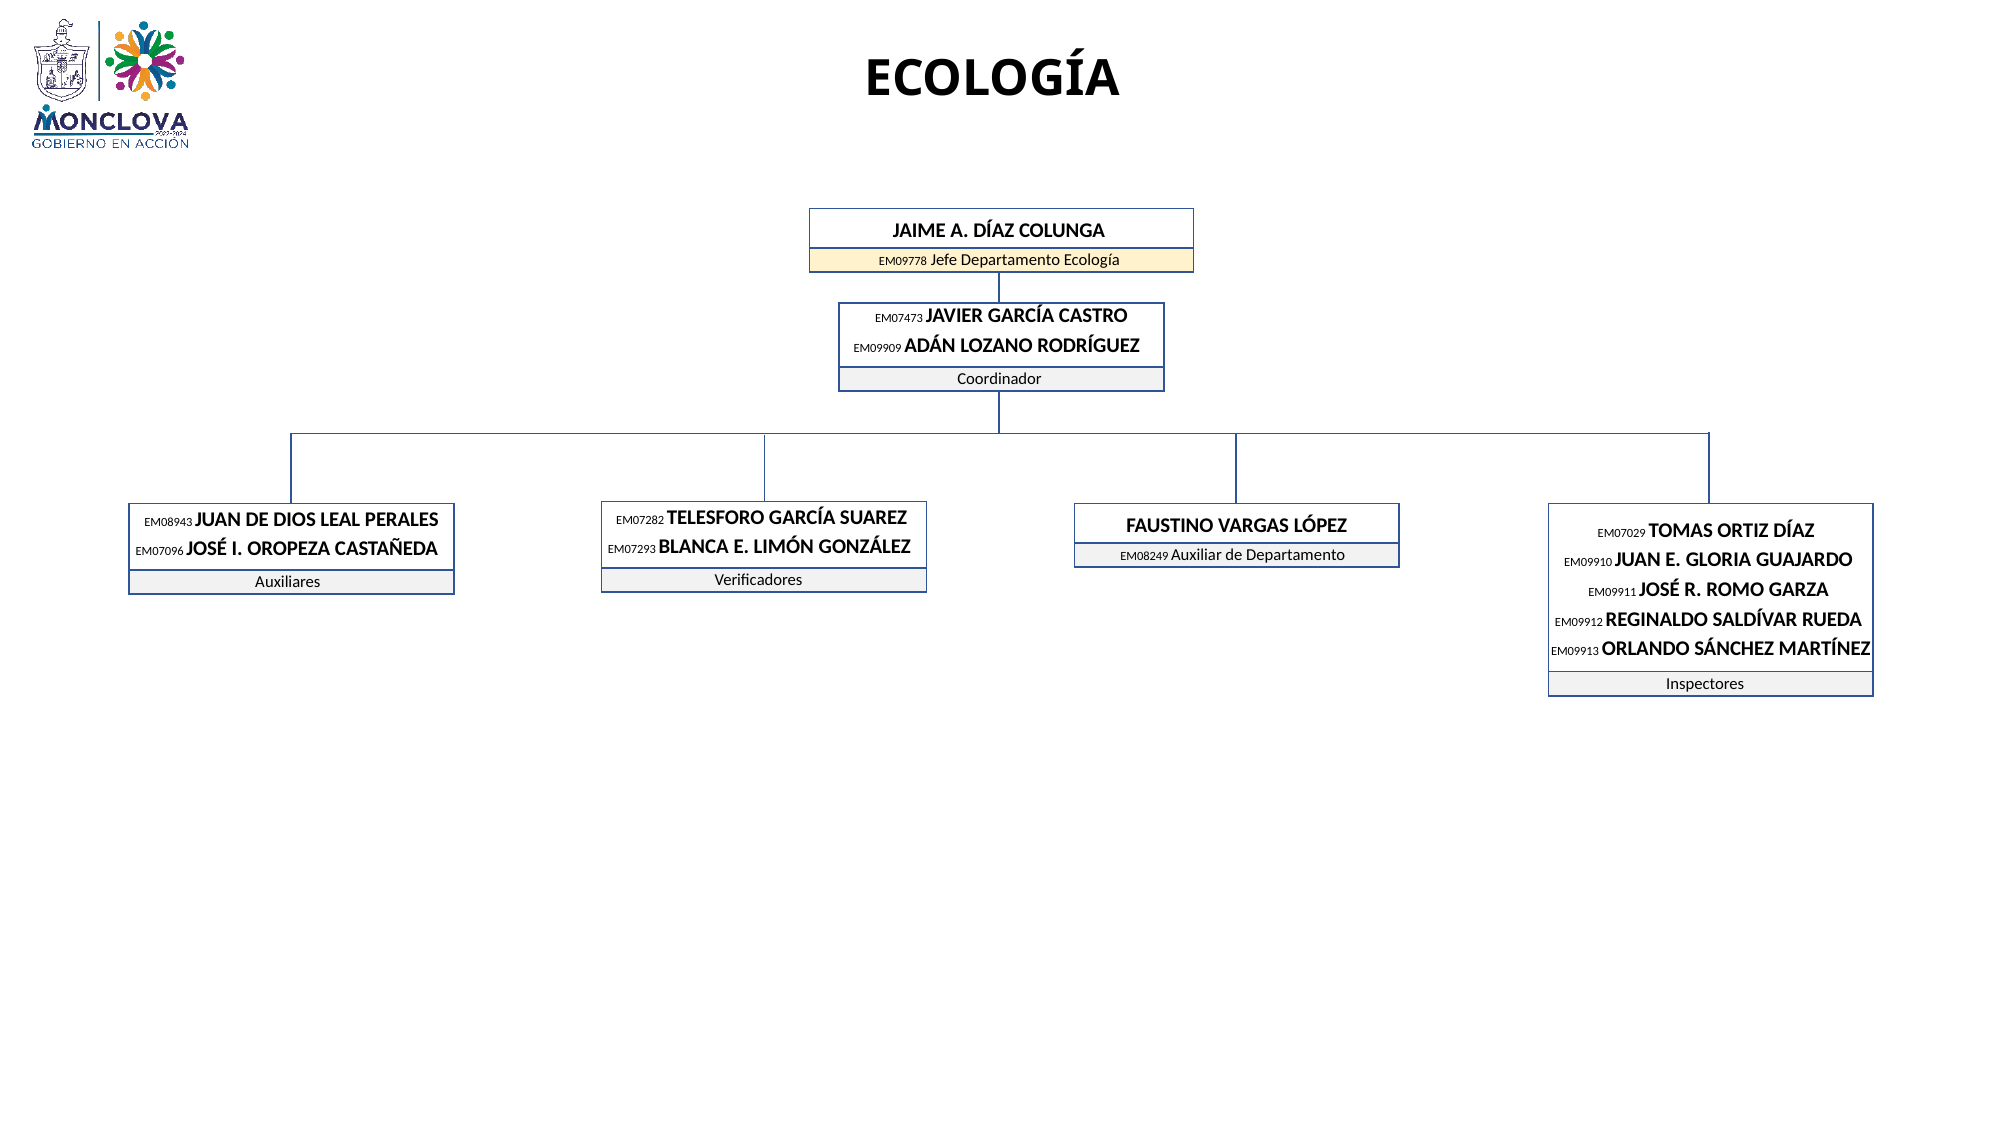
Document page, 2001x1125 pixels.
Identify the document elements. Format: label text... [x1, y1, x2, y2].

text_box ECOLOGÍA [14, 5, 1983, 146]
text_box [1548, 503, 1874, 697]
picture [31, 19, 188, 148]
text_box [1074, 503, 1400, 568]
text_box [839, 302, 1164, 392]
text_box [809, 208, 1194, 273]
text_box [129, 503, 454, 595]
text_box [601, 501, 927, 593]
